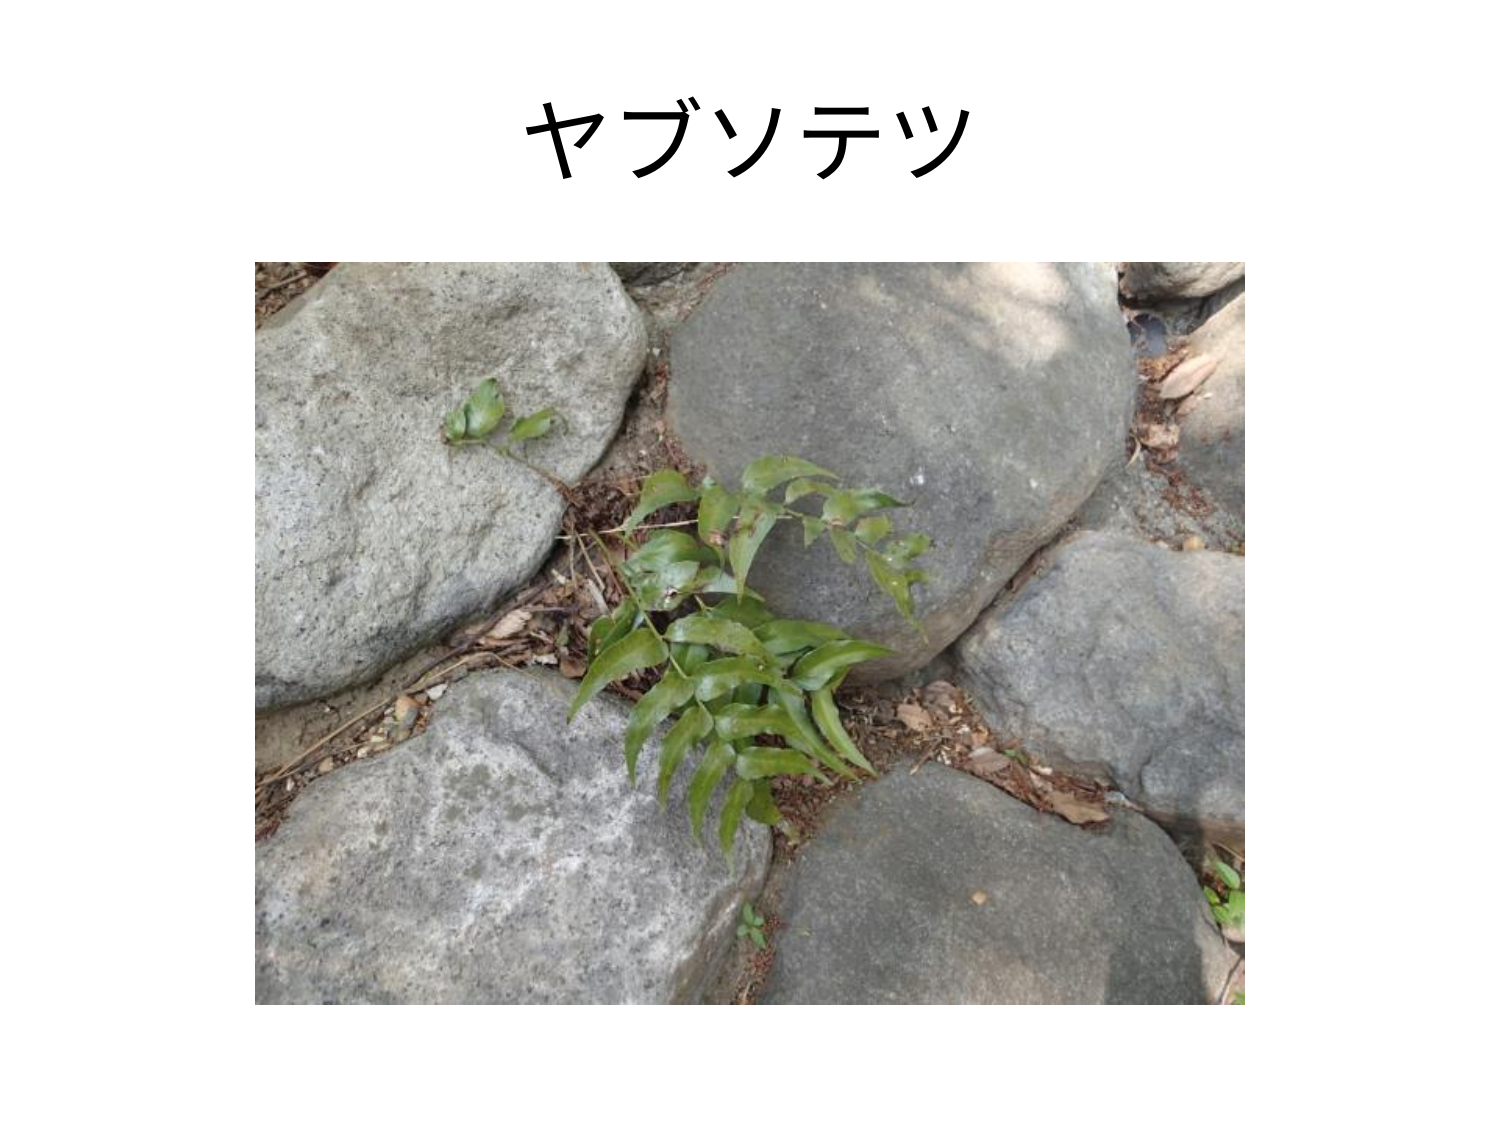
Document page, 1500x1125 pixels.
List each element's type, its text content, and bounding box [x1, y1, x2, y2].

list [254, 262, 1246, 1006]
title ヤブソテツ [75, 45, 1425, 233]
